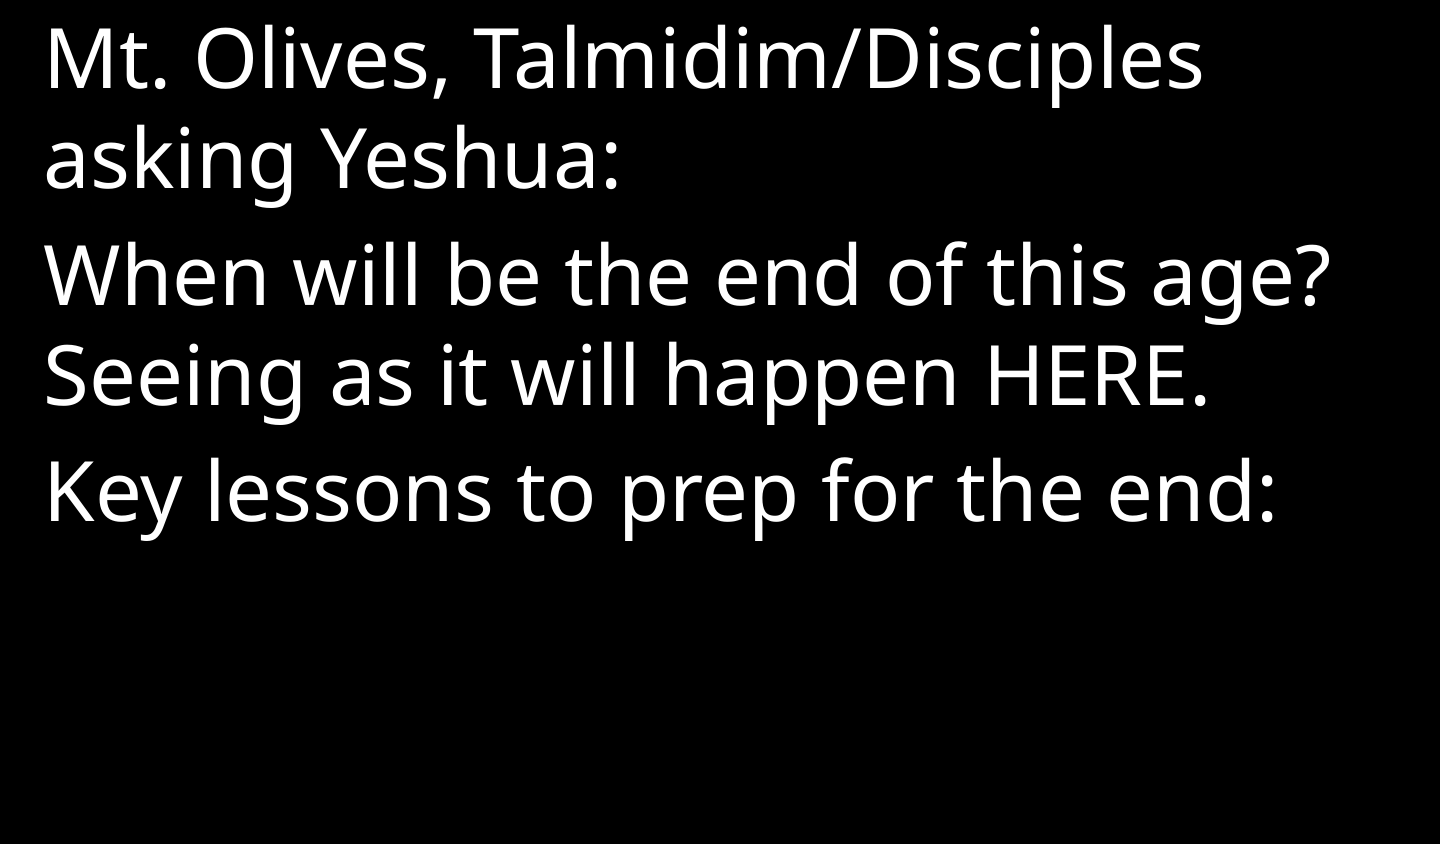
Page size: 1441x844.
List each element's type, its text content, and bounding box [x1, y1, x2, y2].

subtitle Mt. Olives, Talmidim/Disciples asking Yeshua: When will be the end of this age? Seeing as it will happen HERE. Key lessons to prep for the end: [32, 0, 1408, 844]
